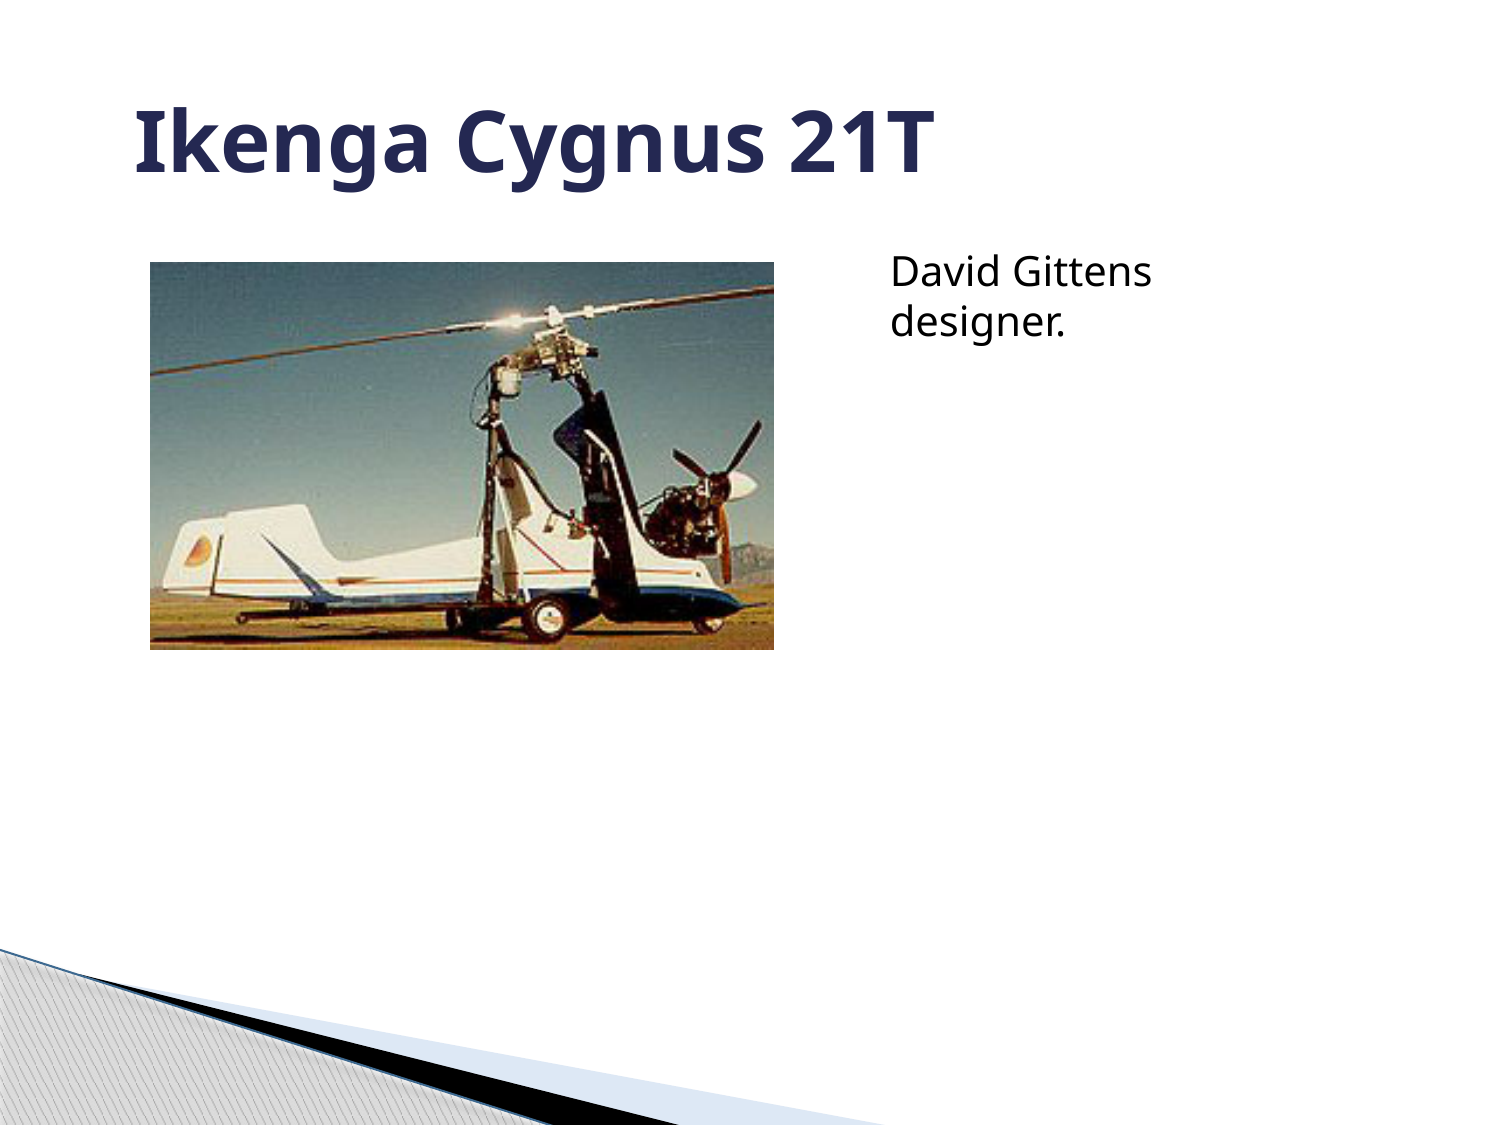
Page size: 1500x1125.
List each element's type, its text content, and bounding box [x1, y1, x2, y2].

title Ikenga Cygnus 21T [75, 45, 1425, 233]
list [149, 262, 774, 651]
text_box David Gittens designer. [875, 237, 1288, 353]
